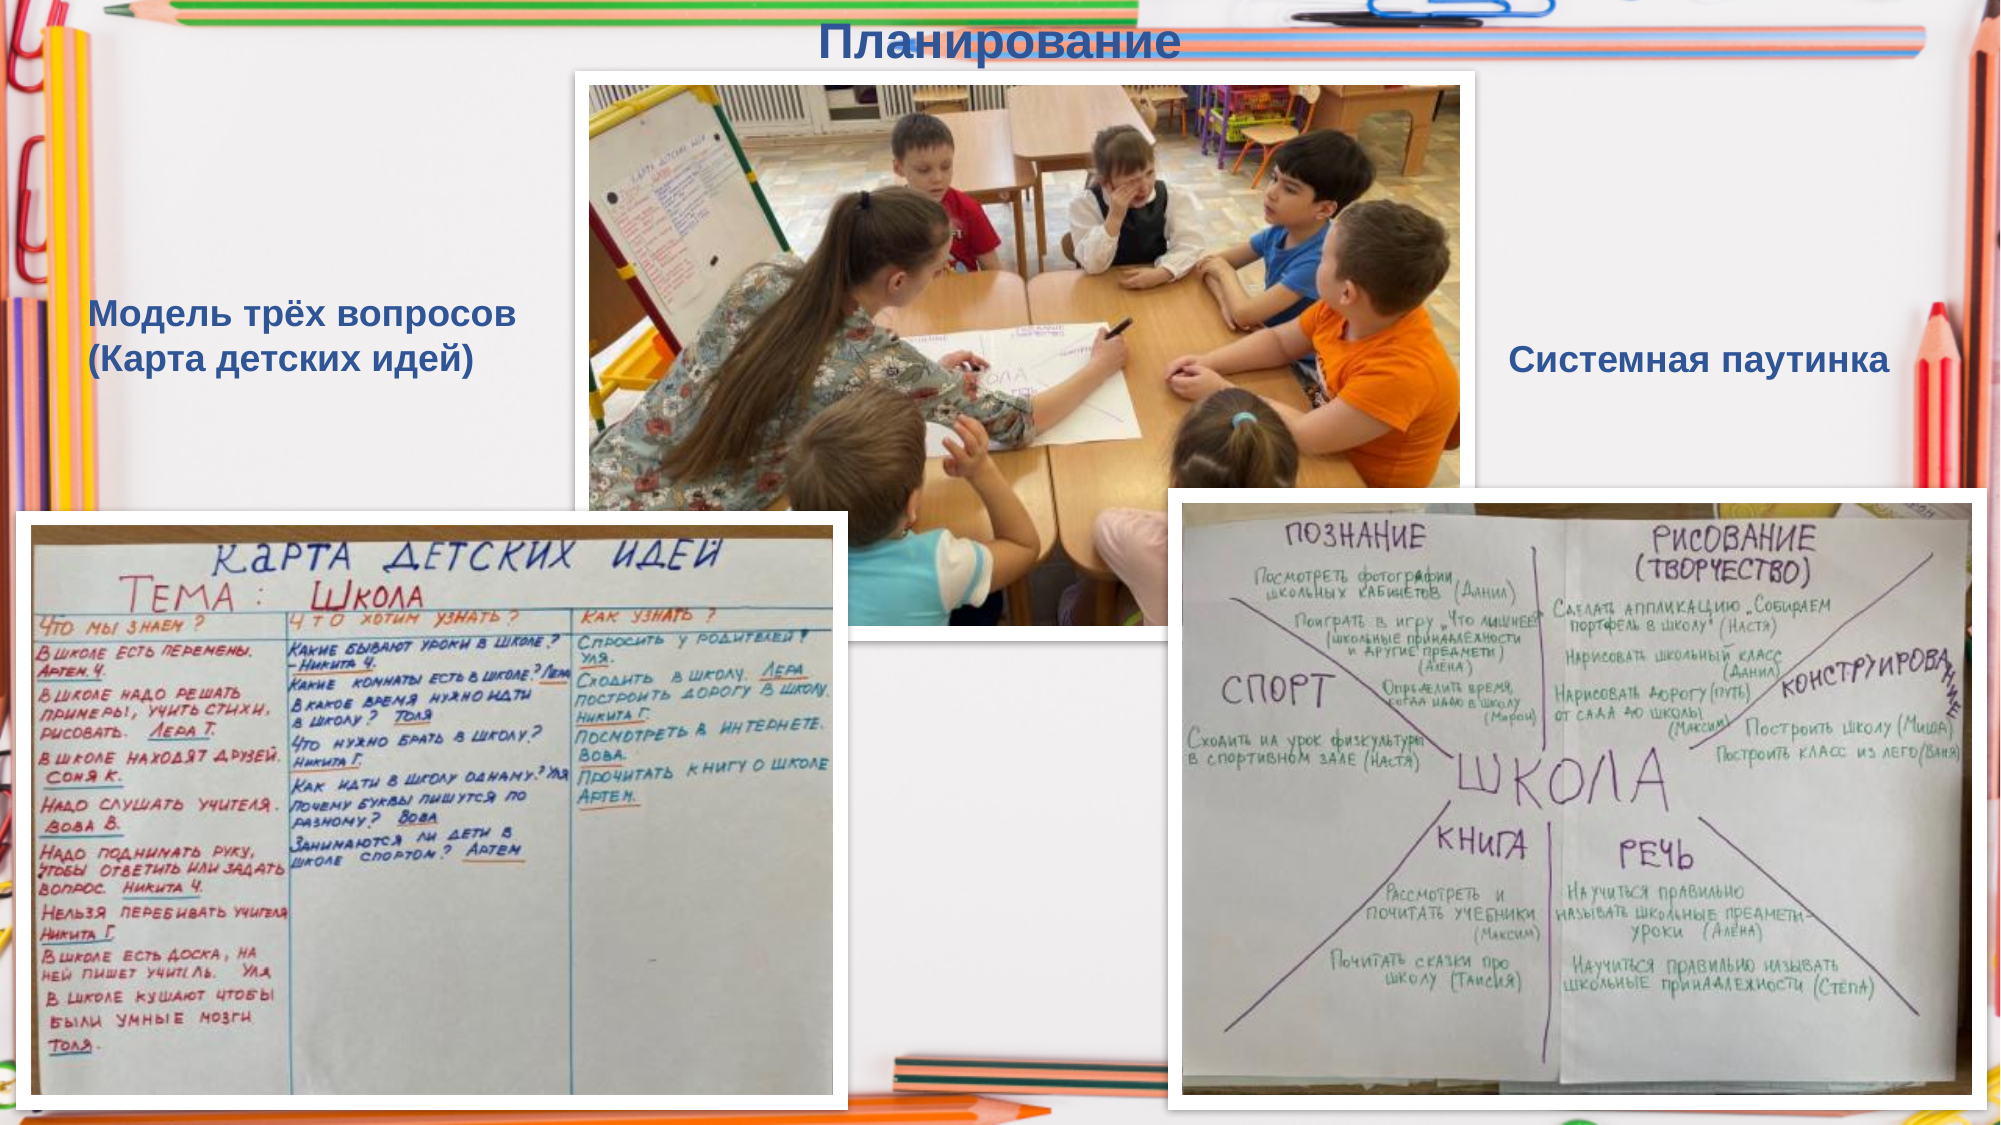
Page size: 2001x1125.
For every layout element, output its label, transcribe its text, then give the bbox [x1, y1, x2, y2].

text_box Системная паутинка [1493, 327, 1905, 387]
text_box Модель трёх вопросов (Карта детских идей) [72, 281, 543, 387]
picture [0, 0, 2001, 1125]
title Планирование [137, 0, 1863, 86]
